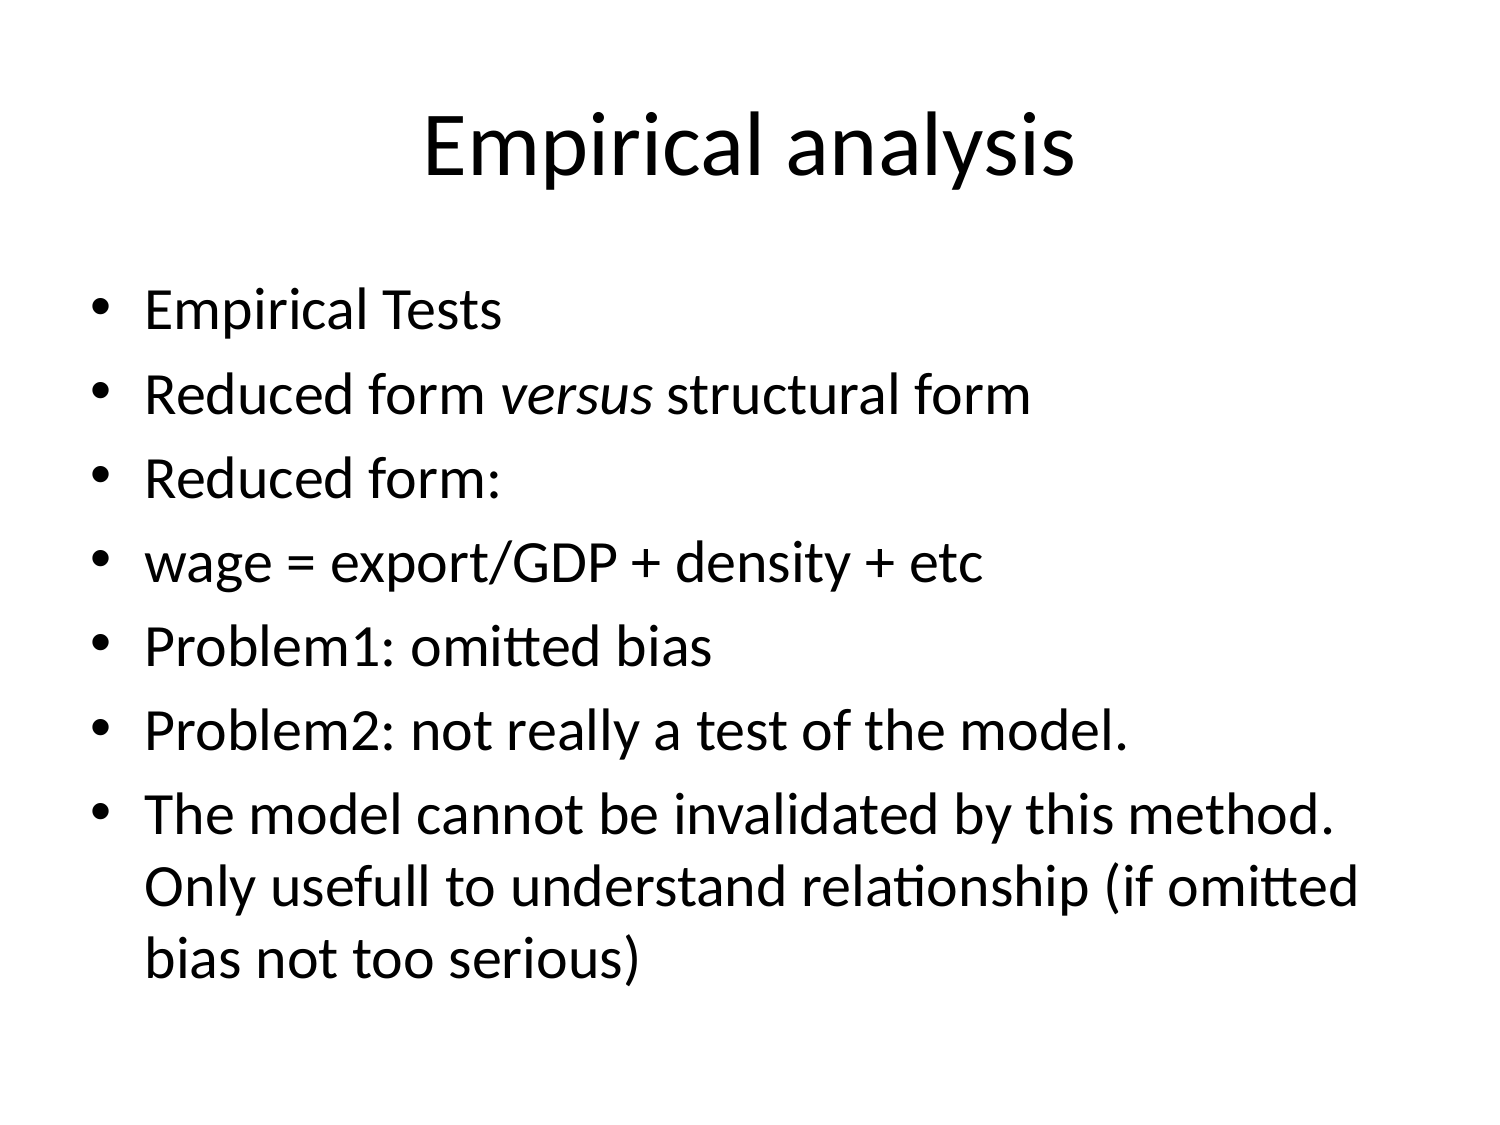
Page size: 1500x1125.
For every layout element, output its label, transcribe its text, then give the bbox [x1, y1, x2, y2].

title Empirical analysis [75, 45, 1425, 233]
list Empirical Tests Reduced form versus structural form Reduced form: wage = export/GDP + density + etc Problem1: omitted bias Problem2: not really a test of the model. The model cannot be invalidated by this method. Only usefull to understand relationship (if omitted bias not too serious) [75, 262, 1425, 1005]
